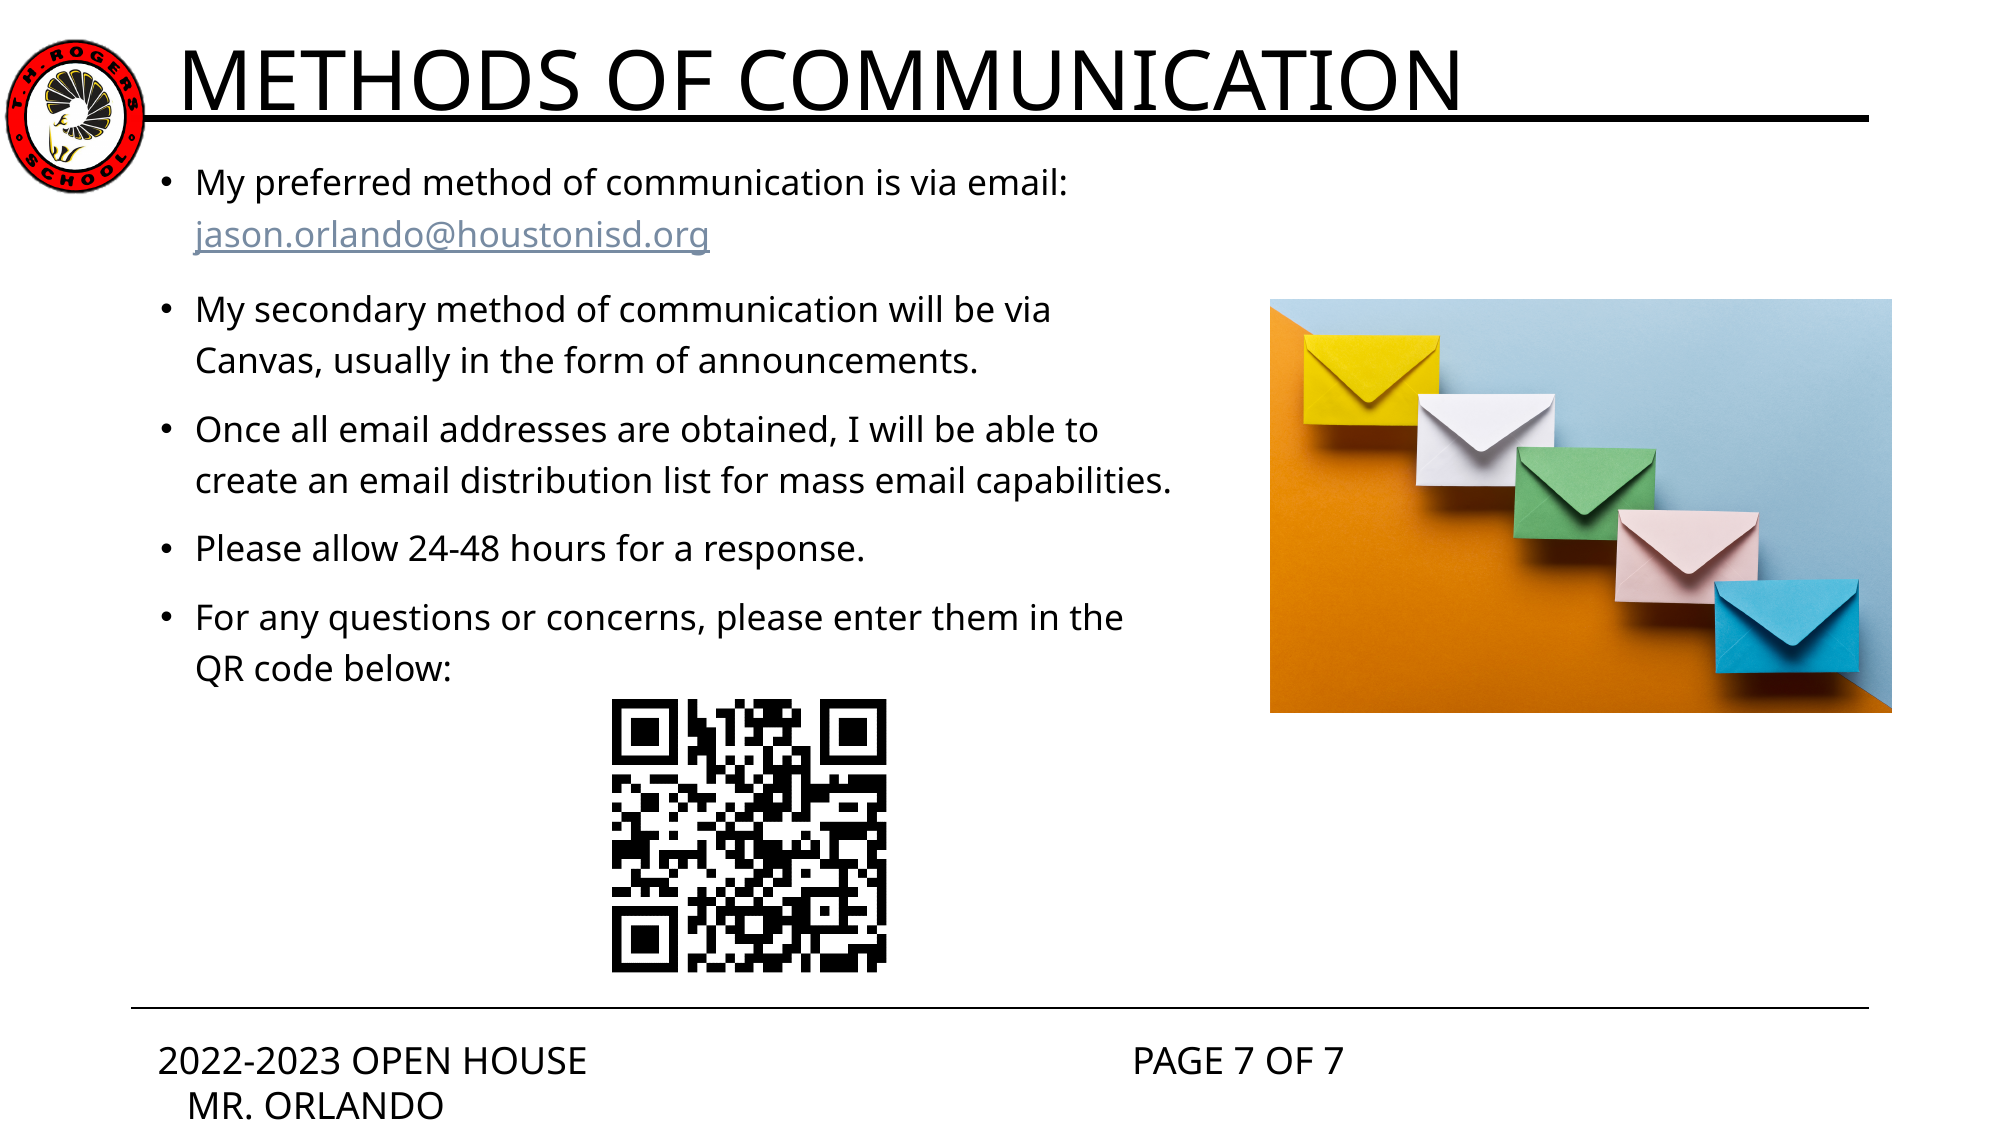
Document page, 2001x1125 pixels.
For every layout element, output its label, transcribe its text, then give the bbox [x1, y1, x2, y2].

list My preferred method of communication is via email: jason.orlando@houstonisd.org My secondary method of communication will be via Canvas, usually in the form of announcements. Once all email addresses are obtained, I will be able to create an email distribution list for mass email capabilities. Please allow 24-48 hours for a response. For any questions or concerns, please enter them in the QR code below: [145, 143, 1194, 715]
picture [1270, 299, 1892, 713]
text_box 2022-2023 OPEN HOUSE PAGE 7 OF 7 MR. ORLANDO [142, 1029, 1892, 1125]
picture [602, 689, 895, 982]
picture [3, 32, 148, 201]
title Methods of Communication [162, 19, 1916, 245]
